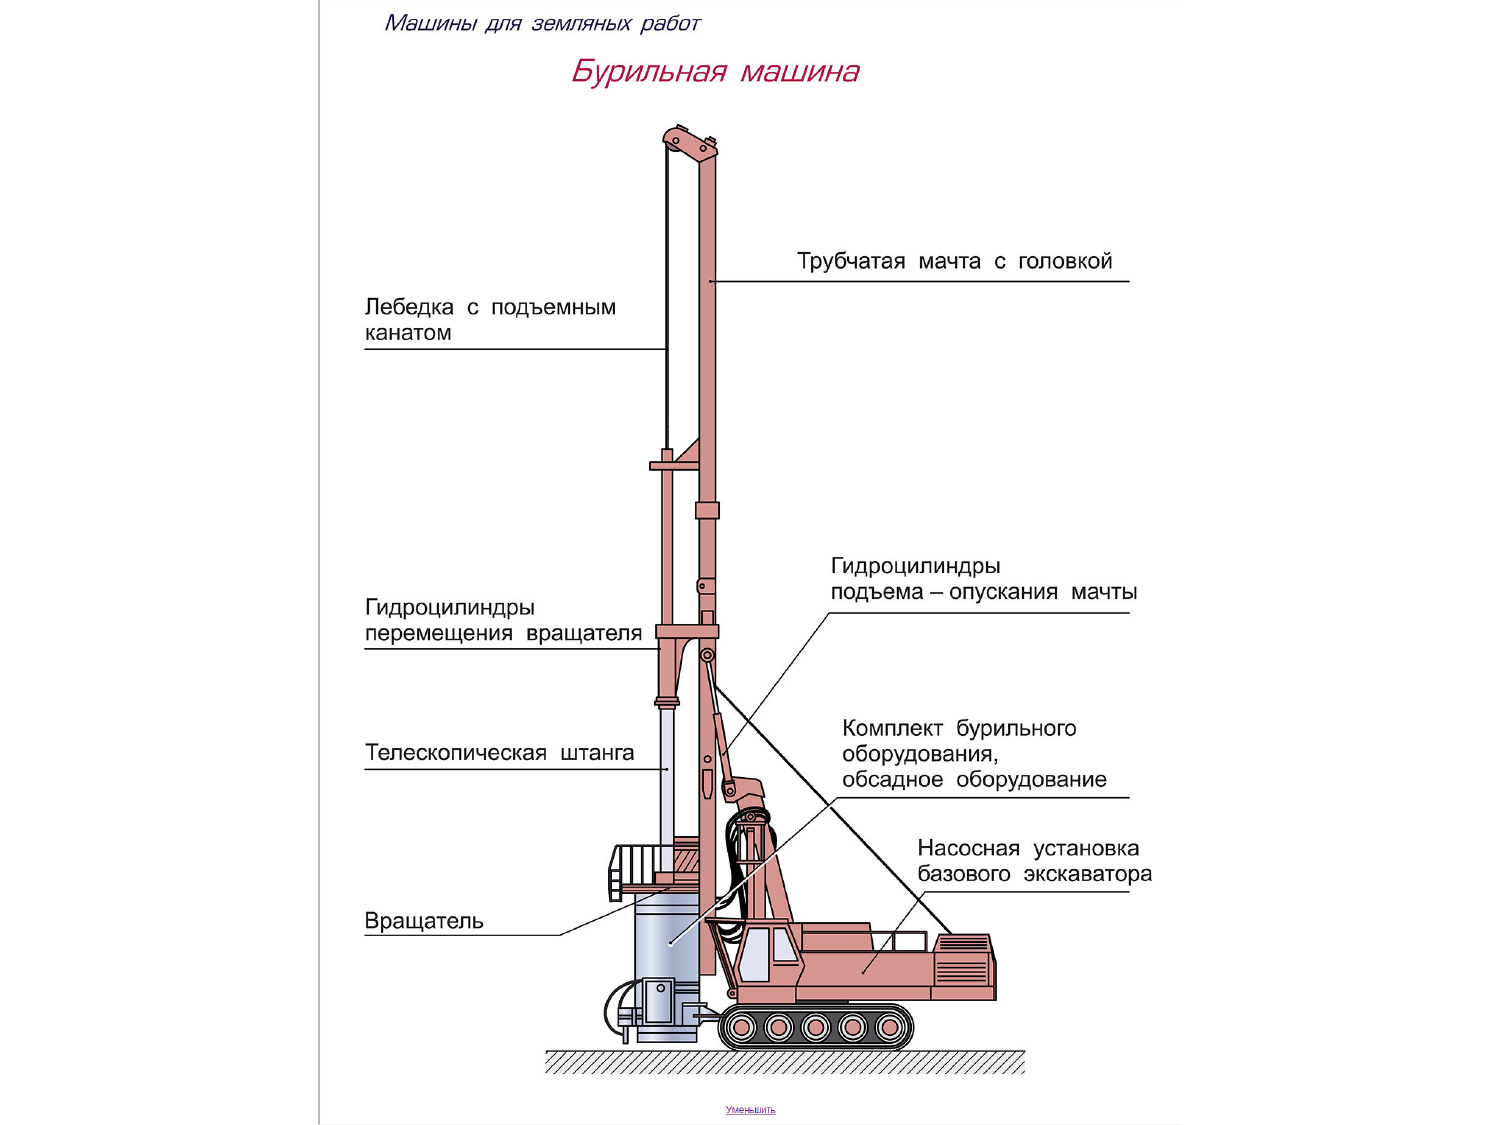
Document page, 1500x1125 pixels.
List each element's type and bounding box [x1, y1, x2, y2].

picture [318, 0, 1182, 1125]
